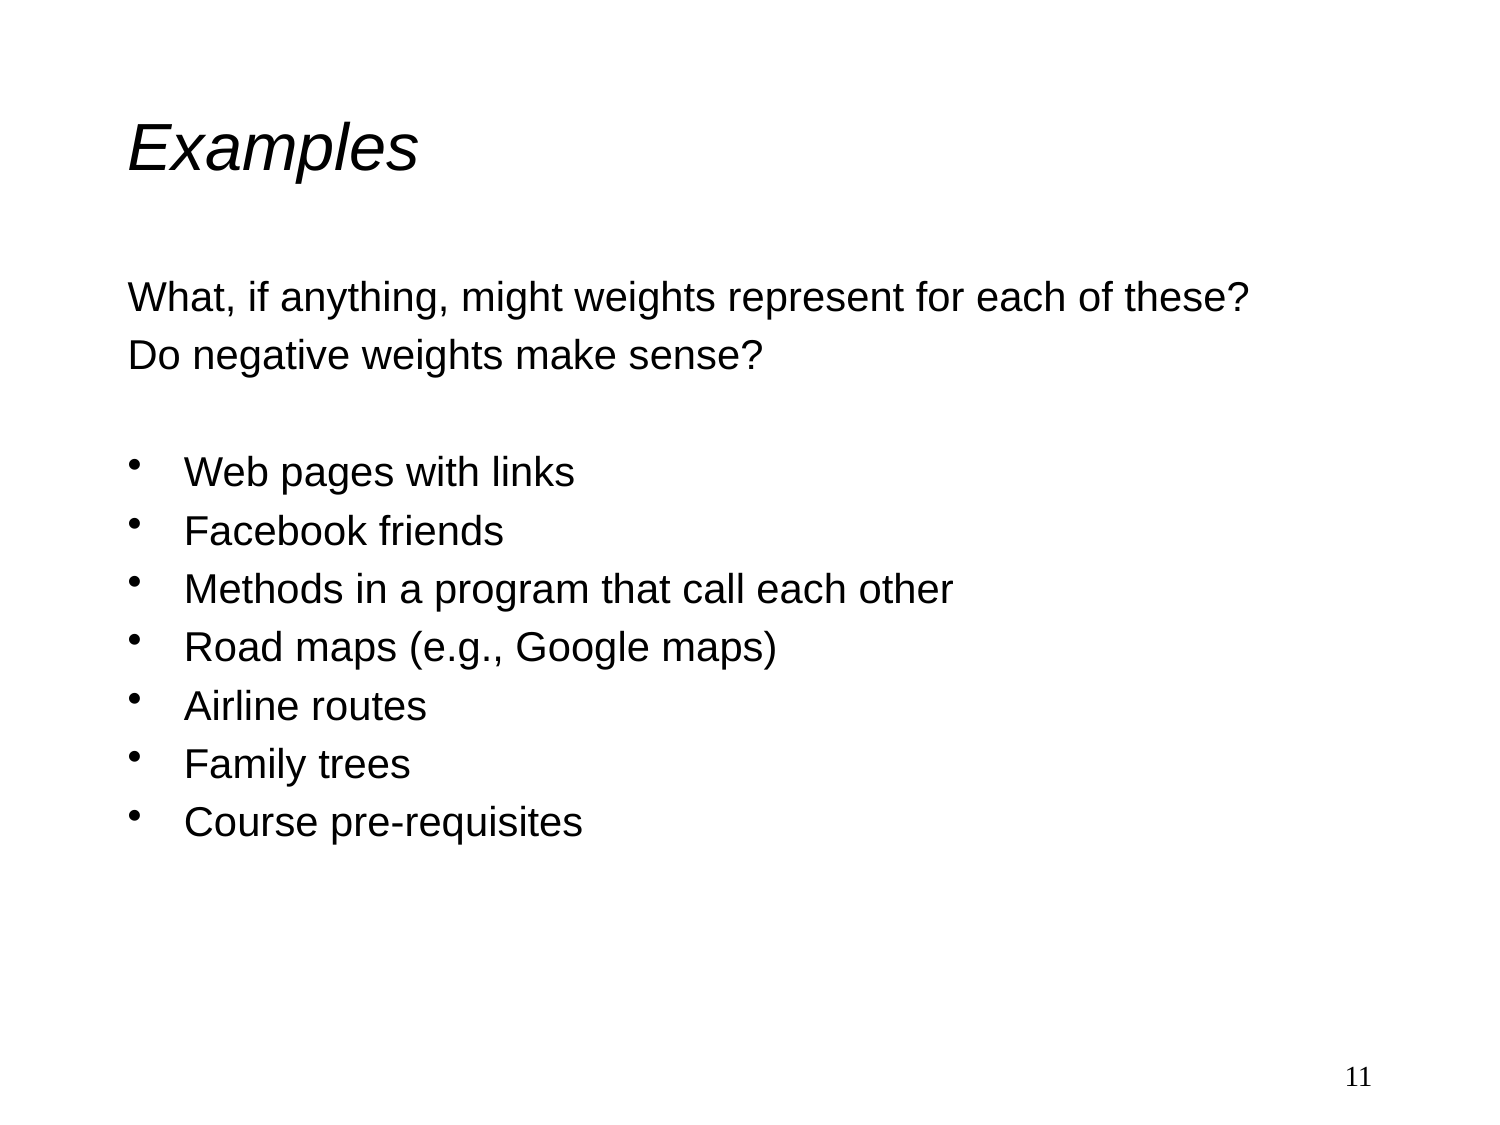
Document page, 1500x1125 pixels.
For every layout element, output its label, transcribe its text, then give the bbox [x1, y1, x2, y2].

title Examples [112, 49, 1388, 238]
list What, if anything, might weights represent for each of these? Do negative weights make sense? Web pages with links Facebook friends Methods in a program that call each other Road maps (e.g., Google maps) Airline routes Family trees Course pre-requisites [112, 262, 1388, 1001]
slide_number 11 [1074, 1049, 1388, 1125]
